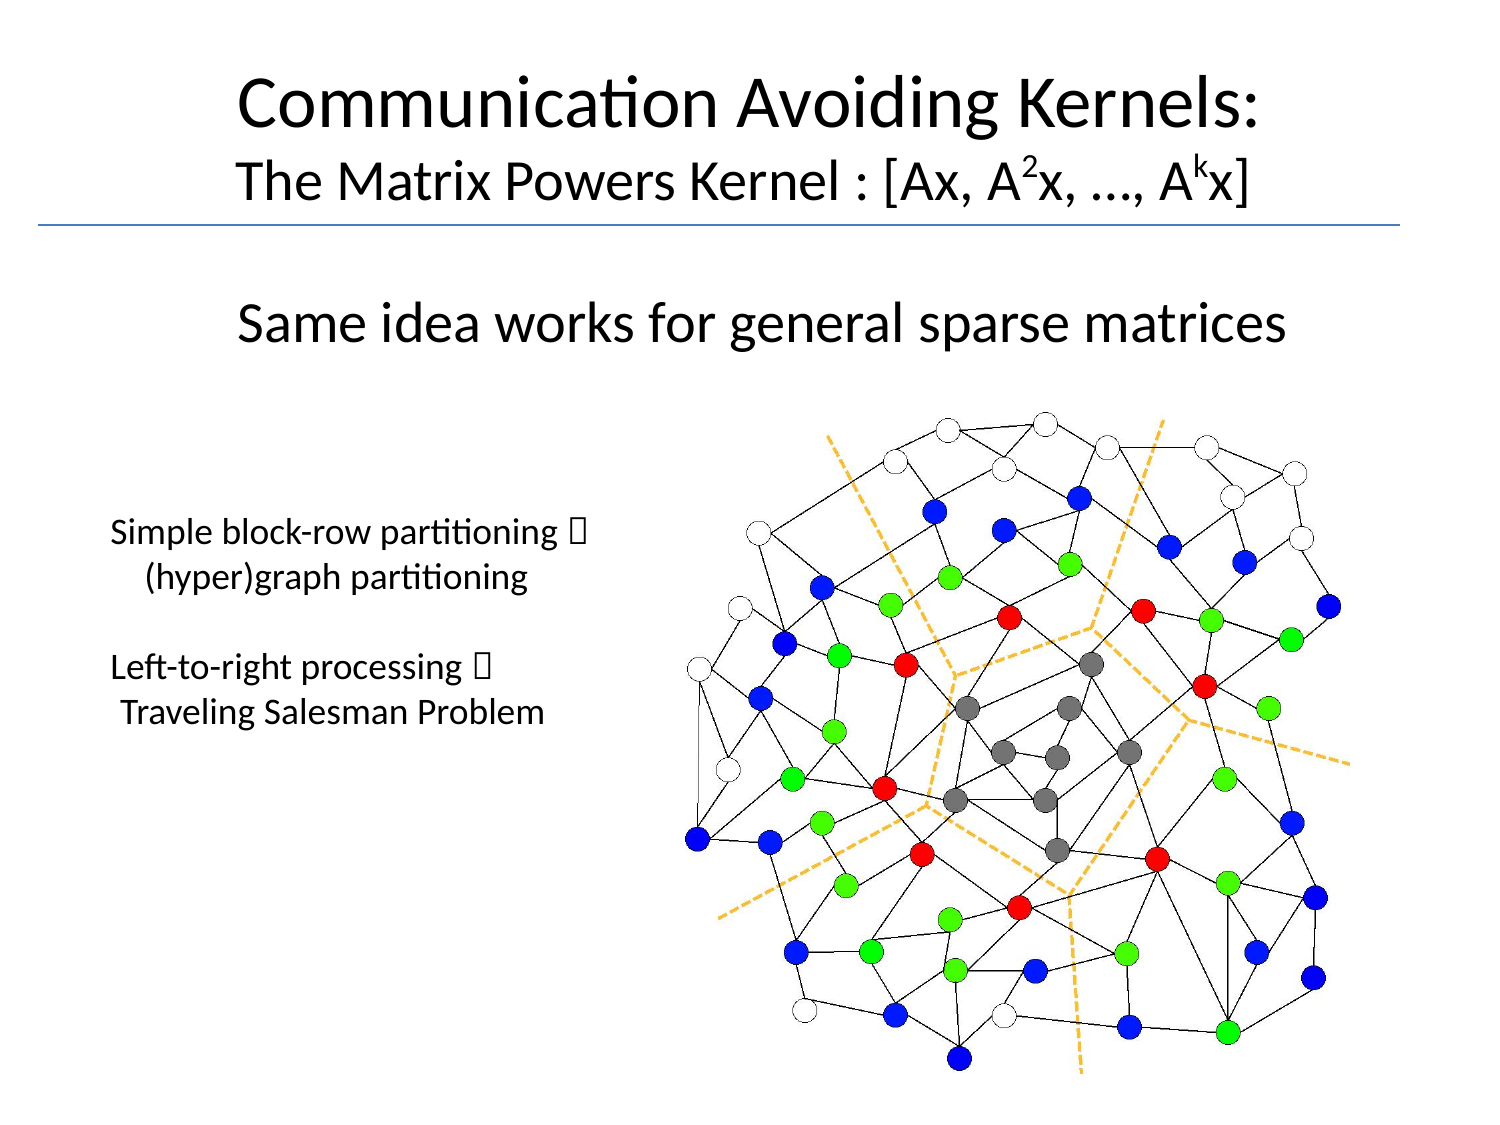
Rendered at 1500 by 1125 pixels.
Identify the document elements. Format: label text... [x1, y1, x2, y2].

text_box Communication Avoiding Kernels: The Matrix Powers Kernel : [Ax, A2x, …, Akx] [74, 45, 1425, 233]
text_box Simple block-row partitioning  (hyper)graph partitioning Left-to-right processing  Traveling Salesman Problem [95, 499, 613, 740]
text_box Same idea works for general sparse matrices [150, 276, 1375, 362]
picture [684, 412, 1351, 1075]
